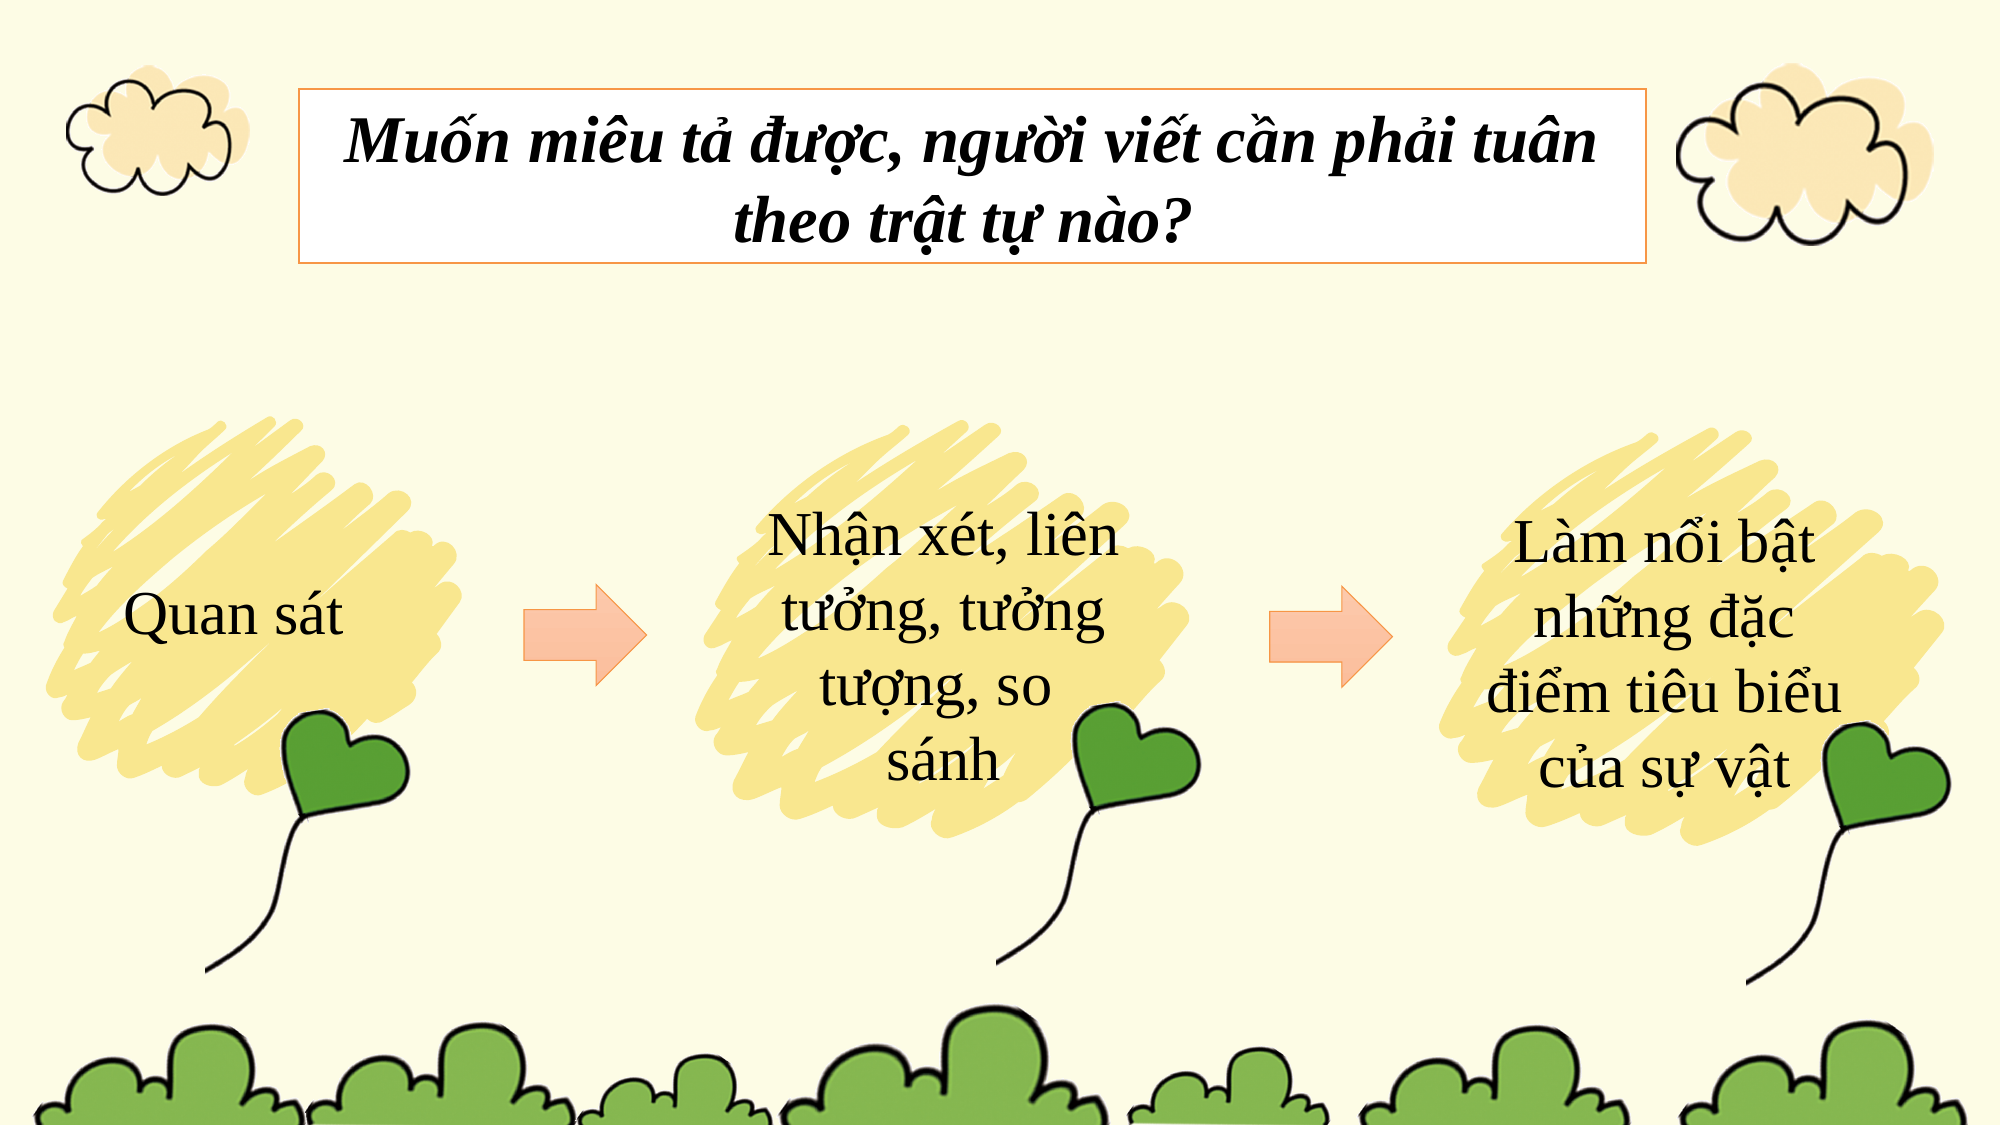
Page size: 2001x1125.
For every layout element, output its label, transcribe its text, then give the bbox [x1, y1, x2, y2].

picture [1125, 1045, 1331, 1125]
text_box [1437, 423, 1952, 850]
picture [776, 1002, 1111, 1125]
picture [1746, 720, 1952, 987]
text_box [1269, 584, 1394, 689]
text_box [523, 583, 648, 687]
picture [996, 701, 1202, 968]
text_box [44, 412, 468, 799]
picture [66, 65, 250, 196]
picture [1676, 1018, 1969, 1125]
picture [205, 708, 411, 975]
picture [1356, 1023, 1632, 1125]
picture [1676, 63, 1934, 246]
text_box Muốn miêu tả được, người viết cần phải tuân theo trật tự nào? [298, 88, 1647, 264]
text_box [693, 416, 1197, 843]
picture [31, 1020, 774, 1125]
